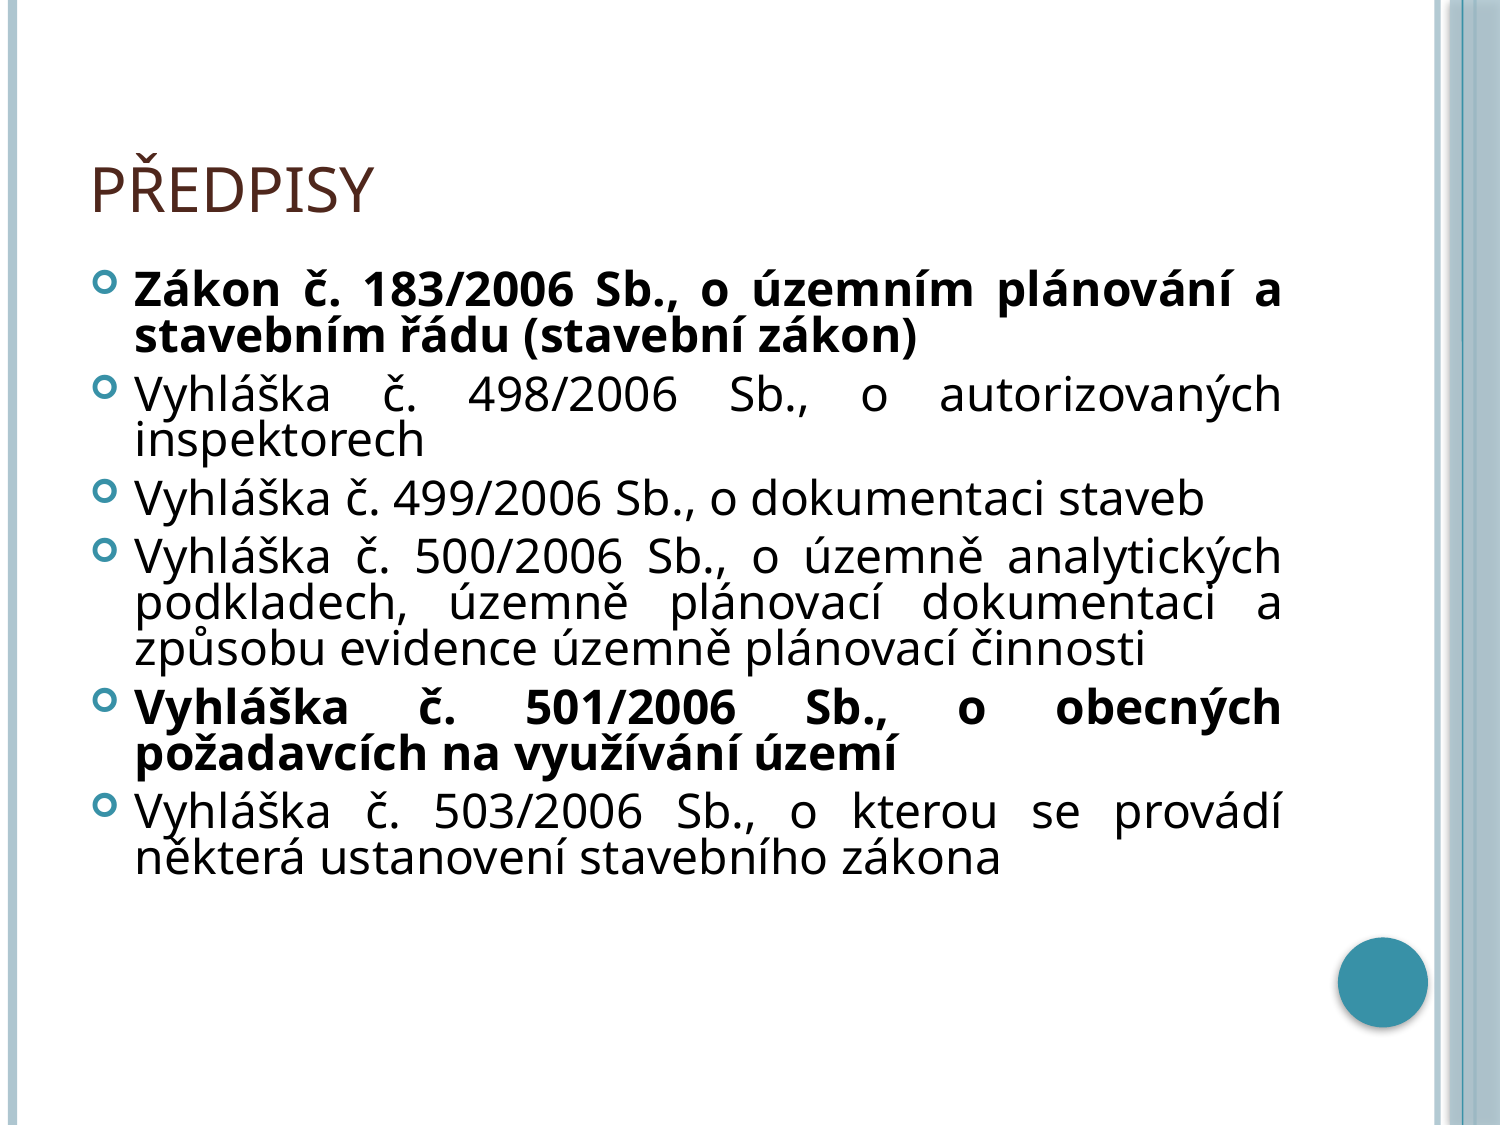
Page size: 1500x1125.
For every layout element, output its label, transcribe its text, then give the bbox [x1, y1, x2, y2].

title Předpisy [75, 45, 1300, 233]
list Zákon č. 183/2006 Sb., o územním plánování a stavebním řádu (stavební zákon) Vyhláška č. 498/2006 Sb., o autorizovaných inspektorech Vyhláška č. 499/2006 Sb., o dokumentaci staveb Vyhláška č. 500/2006 Sb., o územně analytických podkladech, územně plánovací dokumentaci a způsobu evidence územně plánovací činnosti Vyhláška č. 501/2006 Sb., o obecných požadavcích na využívání území Vyhláška č. 503/2006 Sb., o kterou se provádí některá ustanovení stavebního zákona [75, 262, 1300, 1062]
